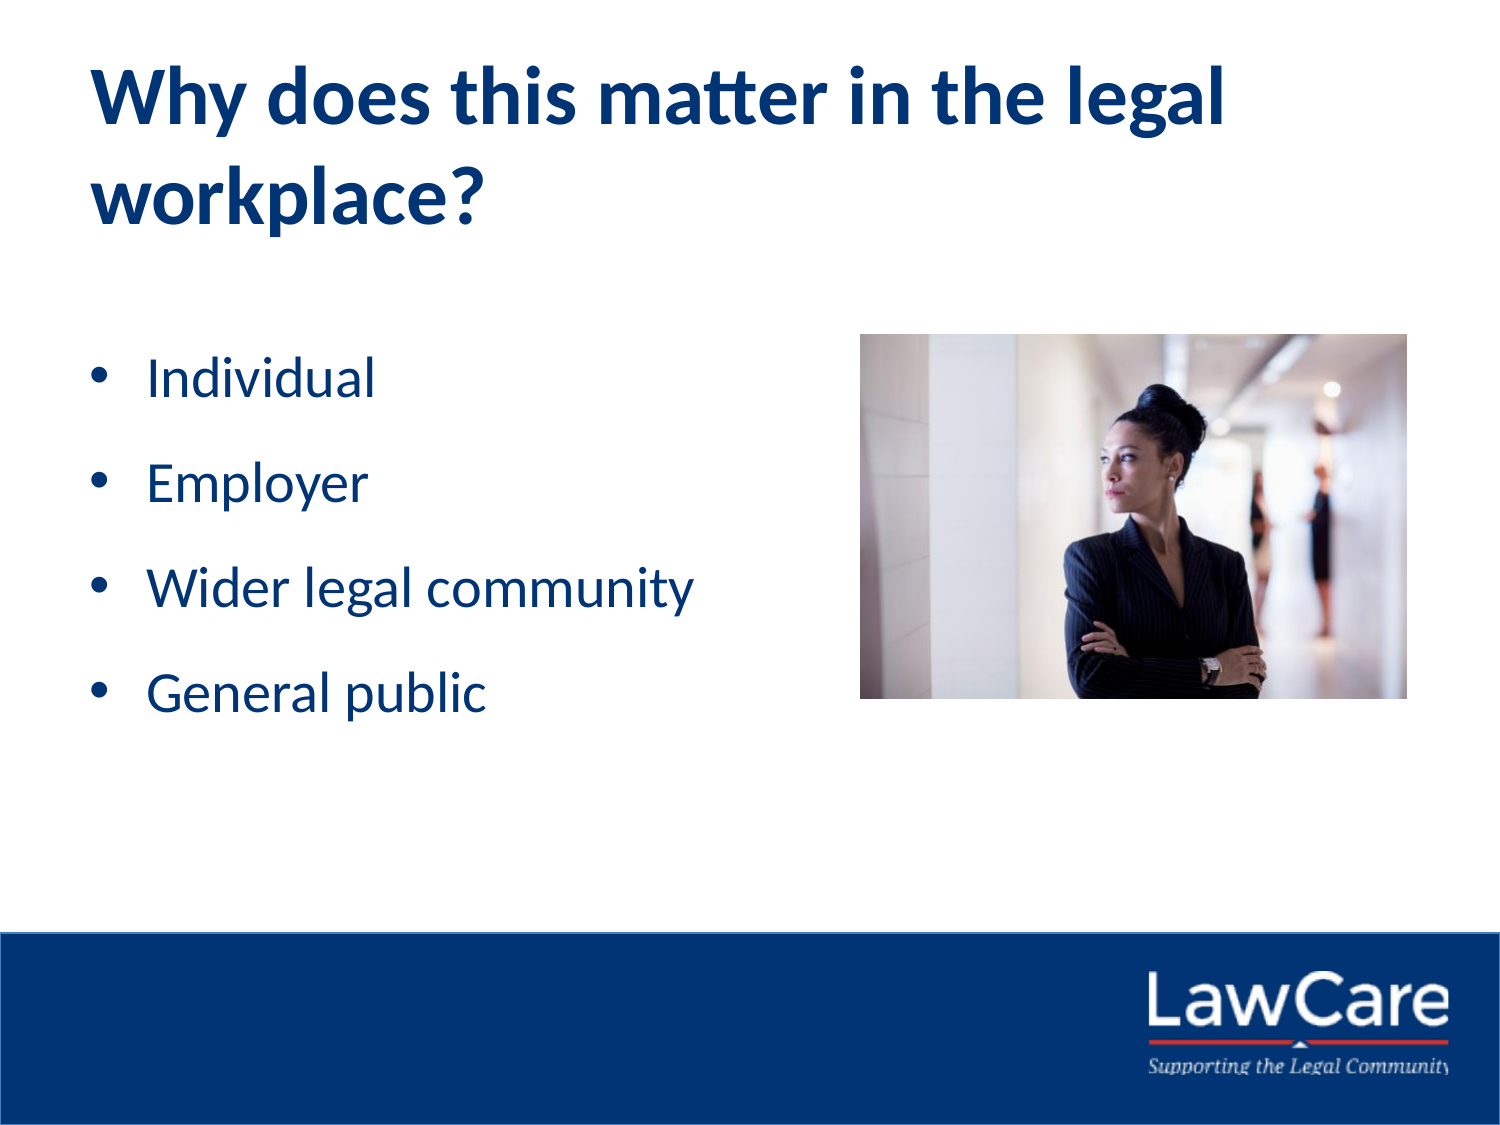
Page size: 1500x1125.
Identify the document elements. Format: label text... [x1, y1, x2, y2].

title Why does this matter in the legal workplace? [75, 45, 1425, 238]
text_box Individual Employer Wider legal community General public [75, 296, 1390, 732]
picture [860, 334, 1407, 699]
